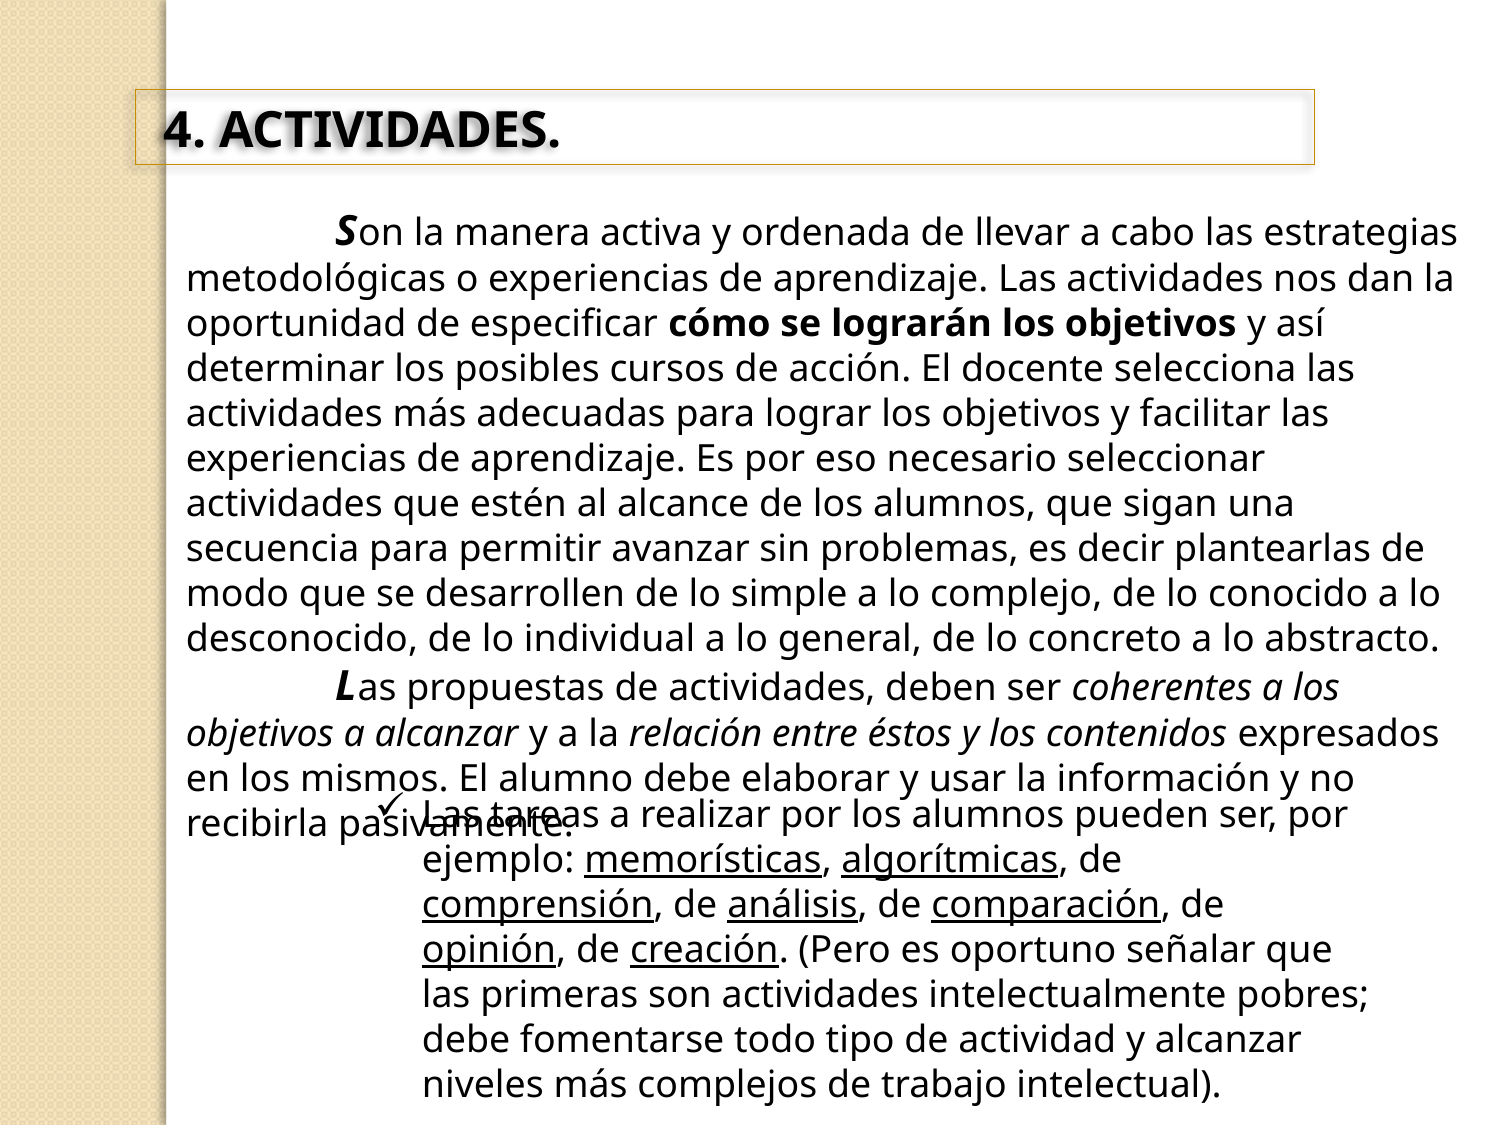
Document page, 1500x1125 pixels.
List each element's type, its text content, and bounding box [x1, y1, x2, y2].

text_box 4. ACTIVIDADES. [135, 89, 1315, 165]
text_box Las tareas a realizar por los alumnos pueden ser, por ejemplo: memorísticas, algorítmicas, de comprensión, de análisis, de comparación, de opinión, de creación. (Pero es oportuno señalar que las primeras son actividades intelectualmente pobres; debe fomentarse todo tipo de actividad y alcanzar niveles más complejos de trabajo intelectual). [360, 782, 1388, 1113]
text_box Son la manera activa y ordenada de llevar a cabo las estrategias metodológicas o experiencias de aprendizaje. Las actividades nos dan la oportunidad de especificar cómo se lograrán los objetivos y así determinar los posibles cursos de acción. El docente selecciona las actividades más adecuadas para lograr los objetivos y facilitar las experiencias de aprendizaje. Es por eso necesario seleccionar actividades que estén al alcance de los alumnos, que sigan una secuencia para permitir avanzar sin problemas, es decir plantearlas de modo que se desarrollen de lo simple a lo complejo, de lo conocido a lo desconocido, de lo individual a lo general, de lo concreto a lo abstracto. Las propuestas de actividades, deben ser coherentes a los objetivos a alcanzar y a la relación entre éstos y los contenidos expresados en los mismos. El alumno debe elaborar y usar la información y no recibirla pasivamente. [171, 196, 1483, 851]
